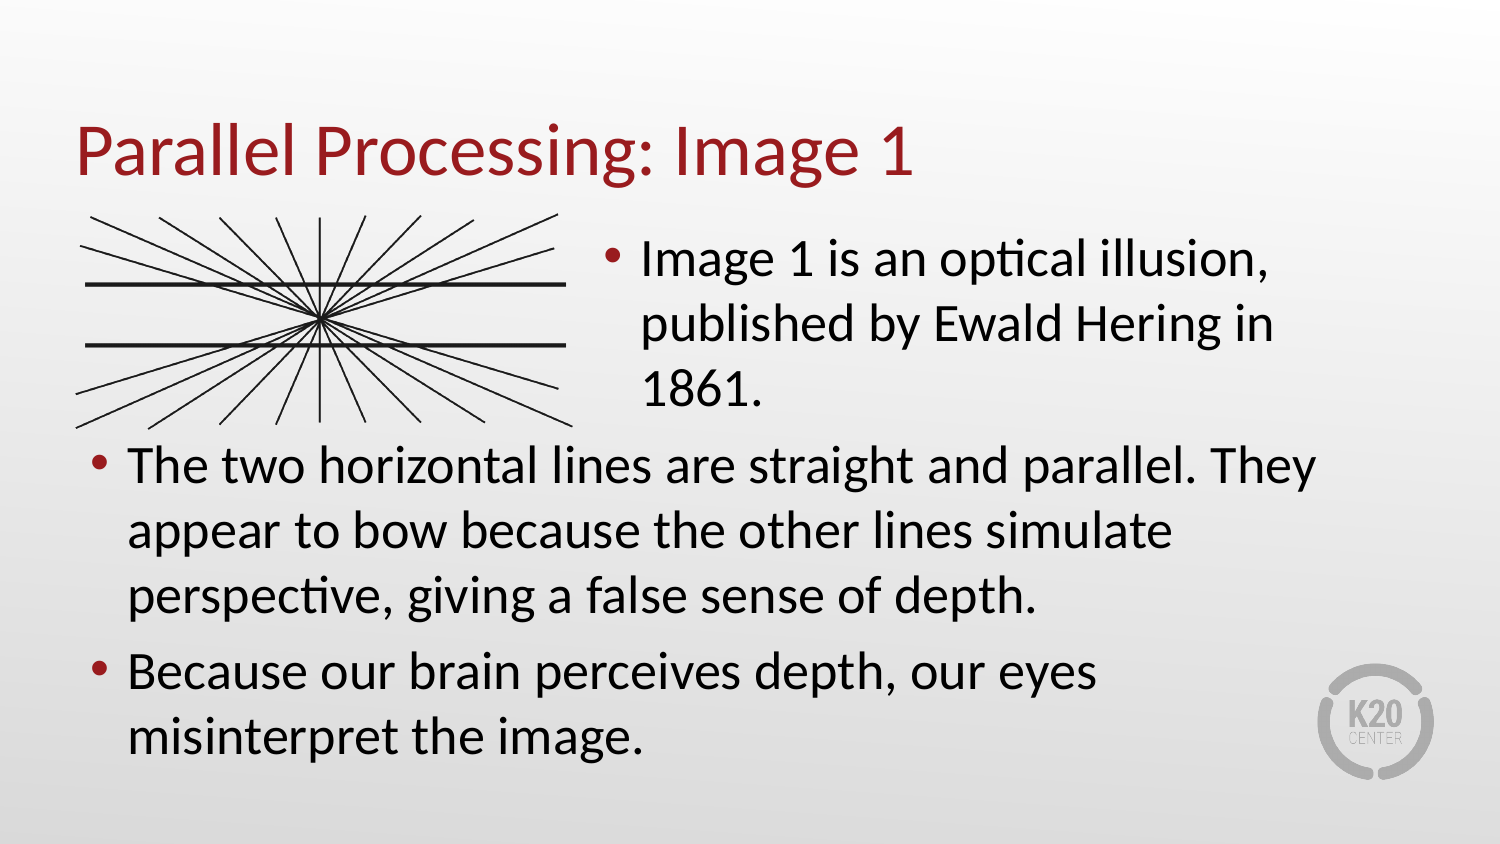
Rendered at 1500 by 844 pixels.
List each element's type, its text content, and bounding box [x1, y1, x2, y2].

title Parallel Processing: Image 1 [75, 50, 1425, 191]
list Image 1 is an optical illusion, published by Ewald Hering in 1861. [588, 214, 1425, 779]
picture [74, 213, 574, 431]
text_box The two horizontal lines are straight and parallel. They appear to bow because the other lines simulate perspective, giving a false sense of depth. Because our brain perceives depth, our eyes misinterpret the image. [75, 421, 1383, 779]
